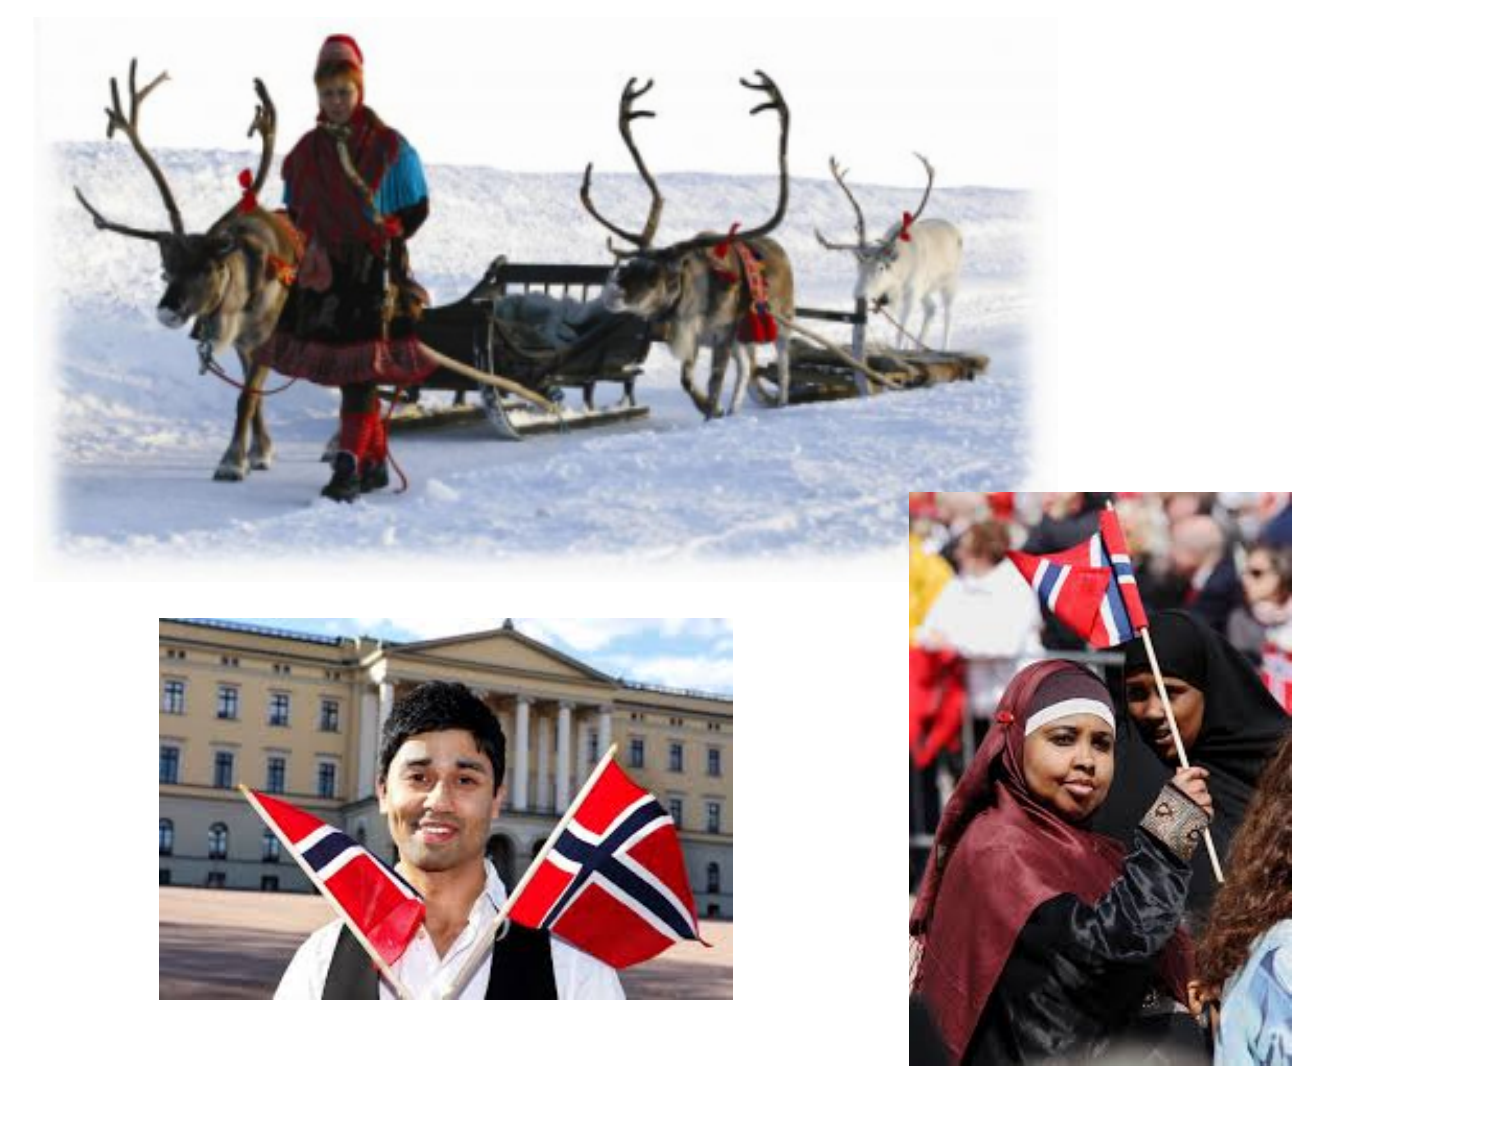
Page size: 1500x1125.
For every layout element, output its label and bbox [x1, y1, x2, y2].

picture [909, 492, 1292, 1067]
picture [159, 617, 733, 1000]
list [32, 17, 1059, 582]
